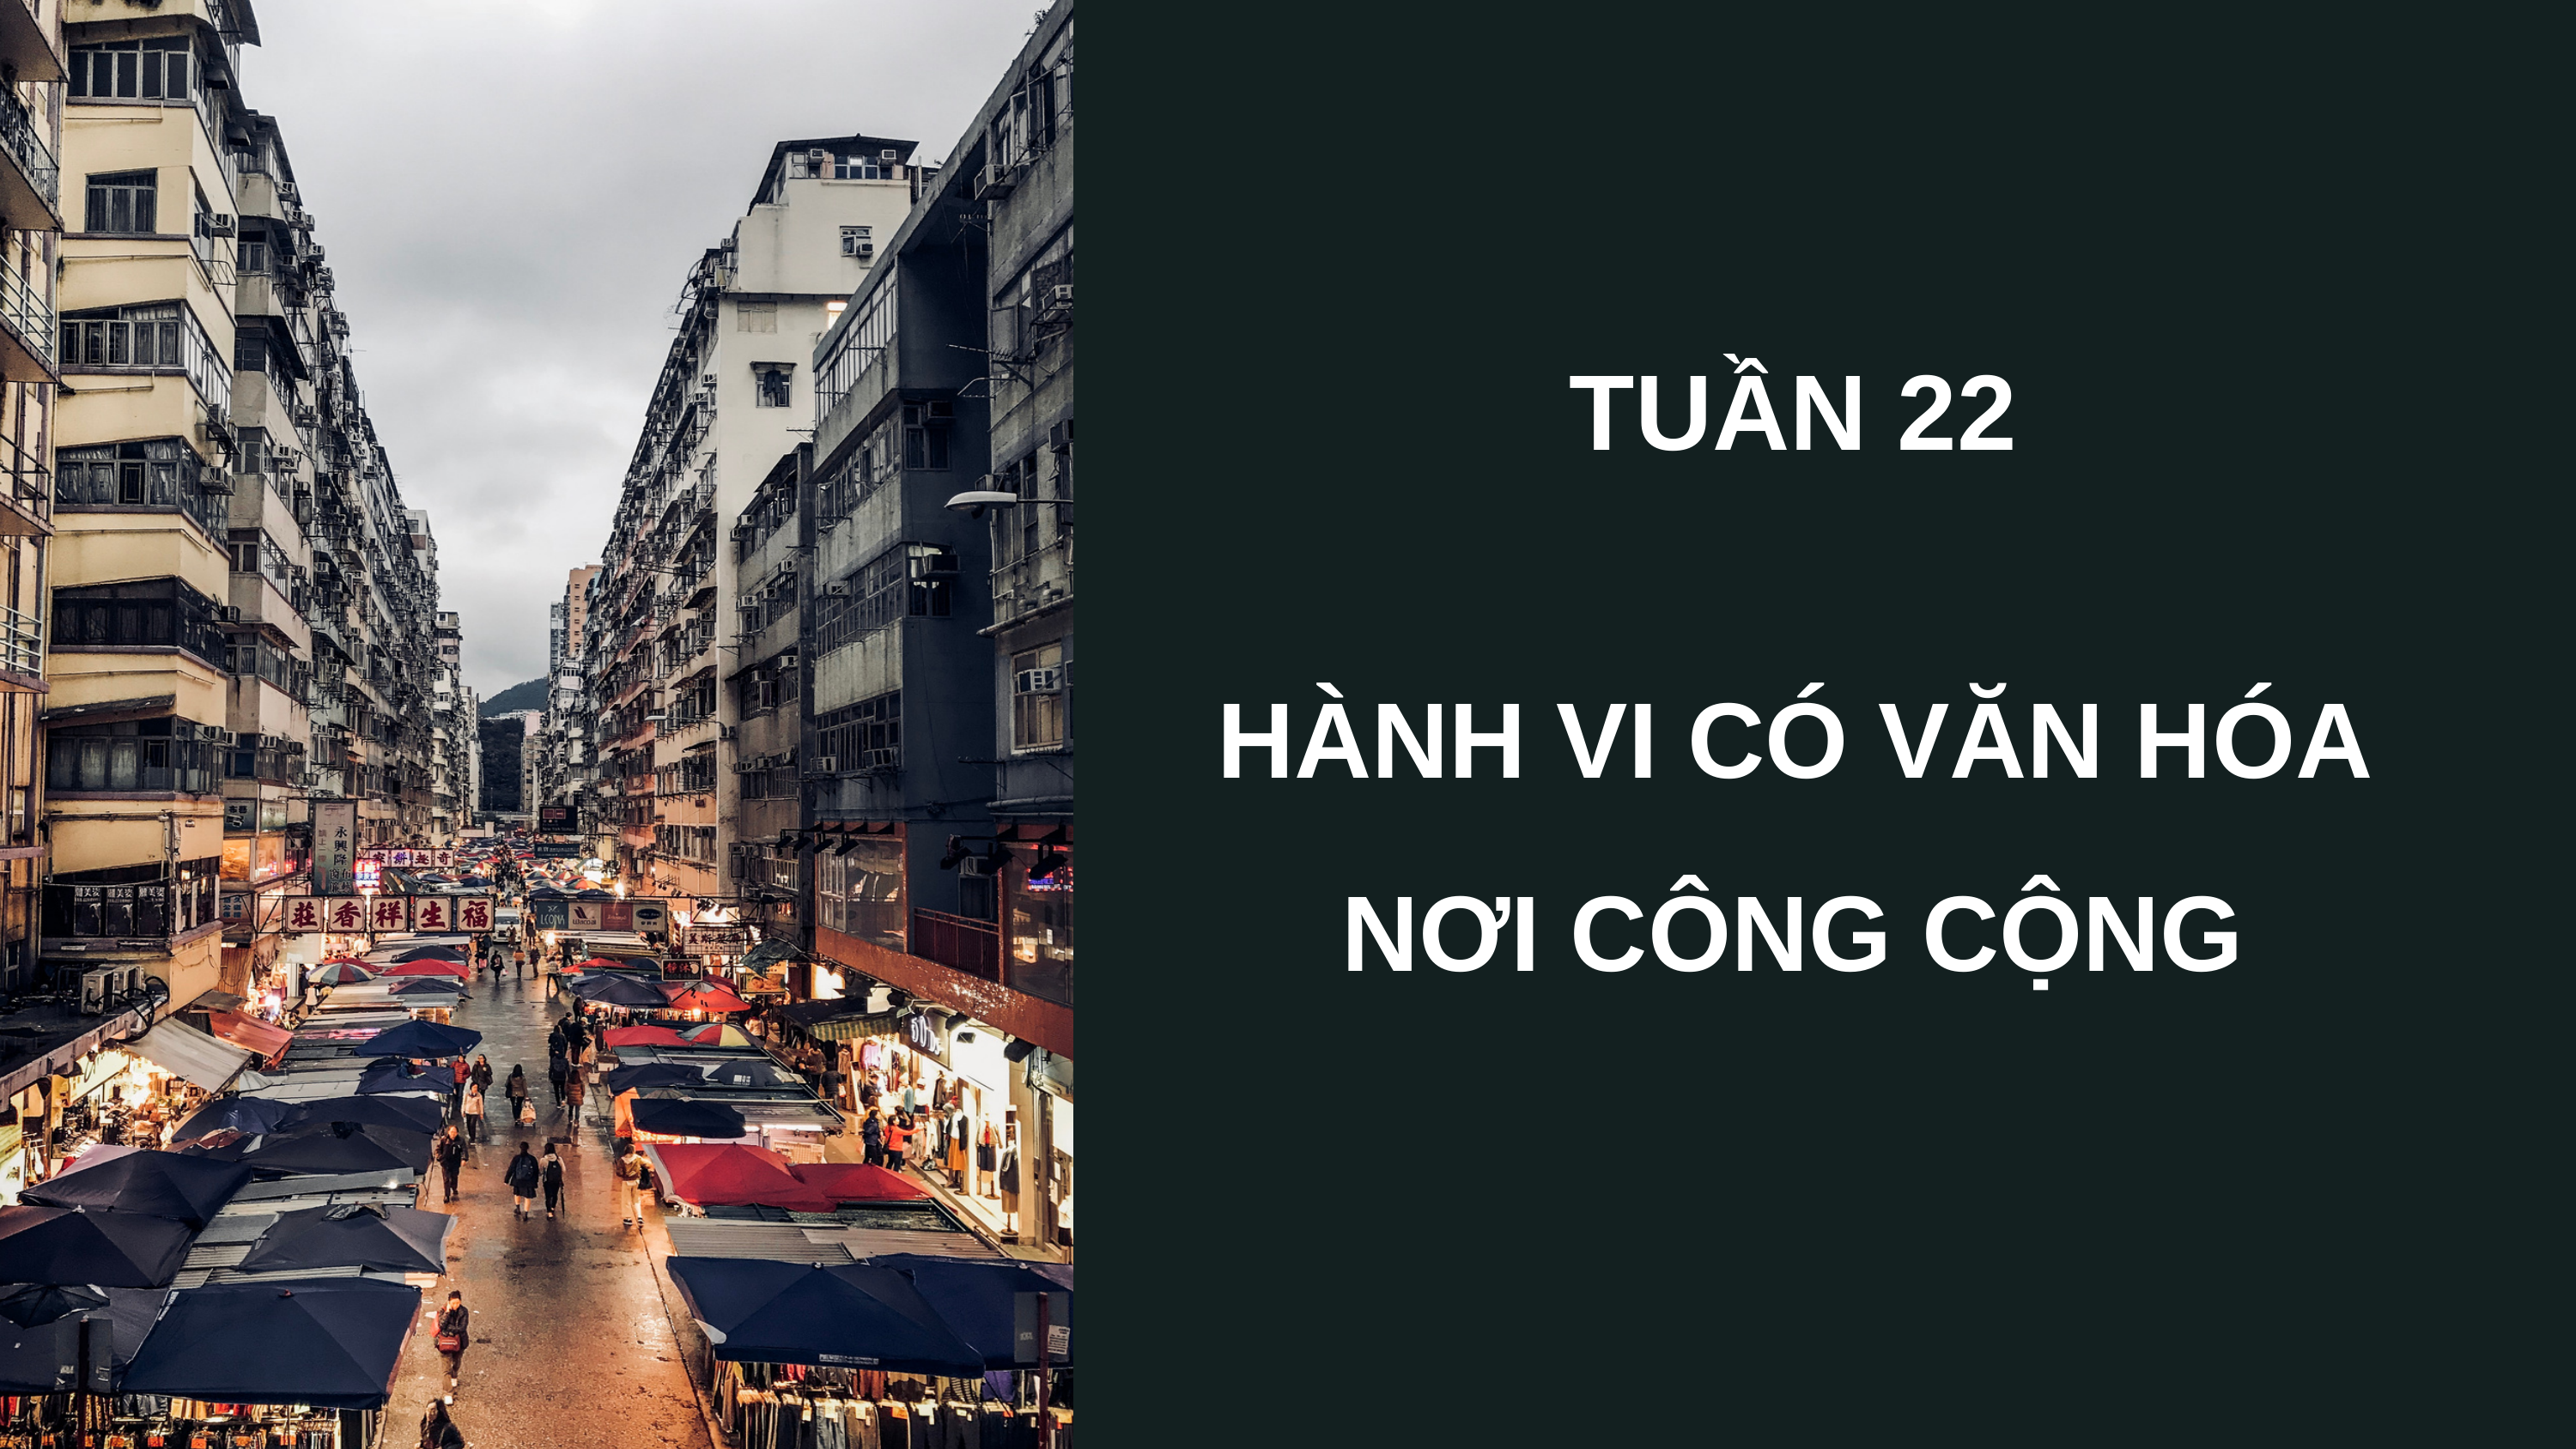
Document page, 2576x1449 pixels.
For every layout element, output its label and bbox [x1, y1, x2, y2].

picture [0, 0, 1074, 1449]
text_box [1137, 277, 2449, 973]
